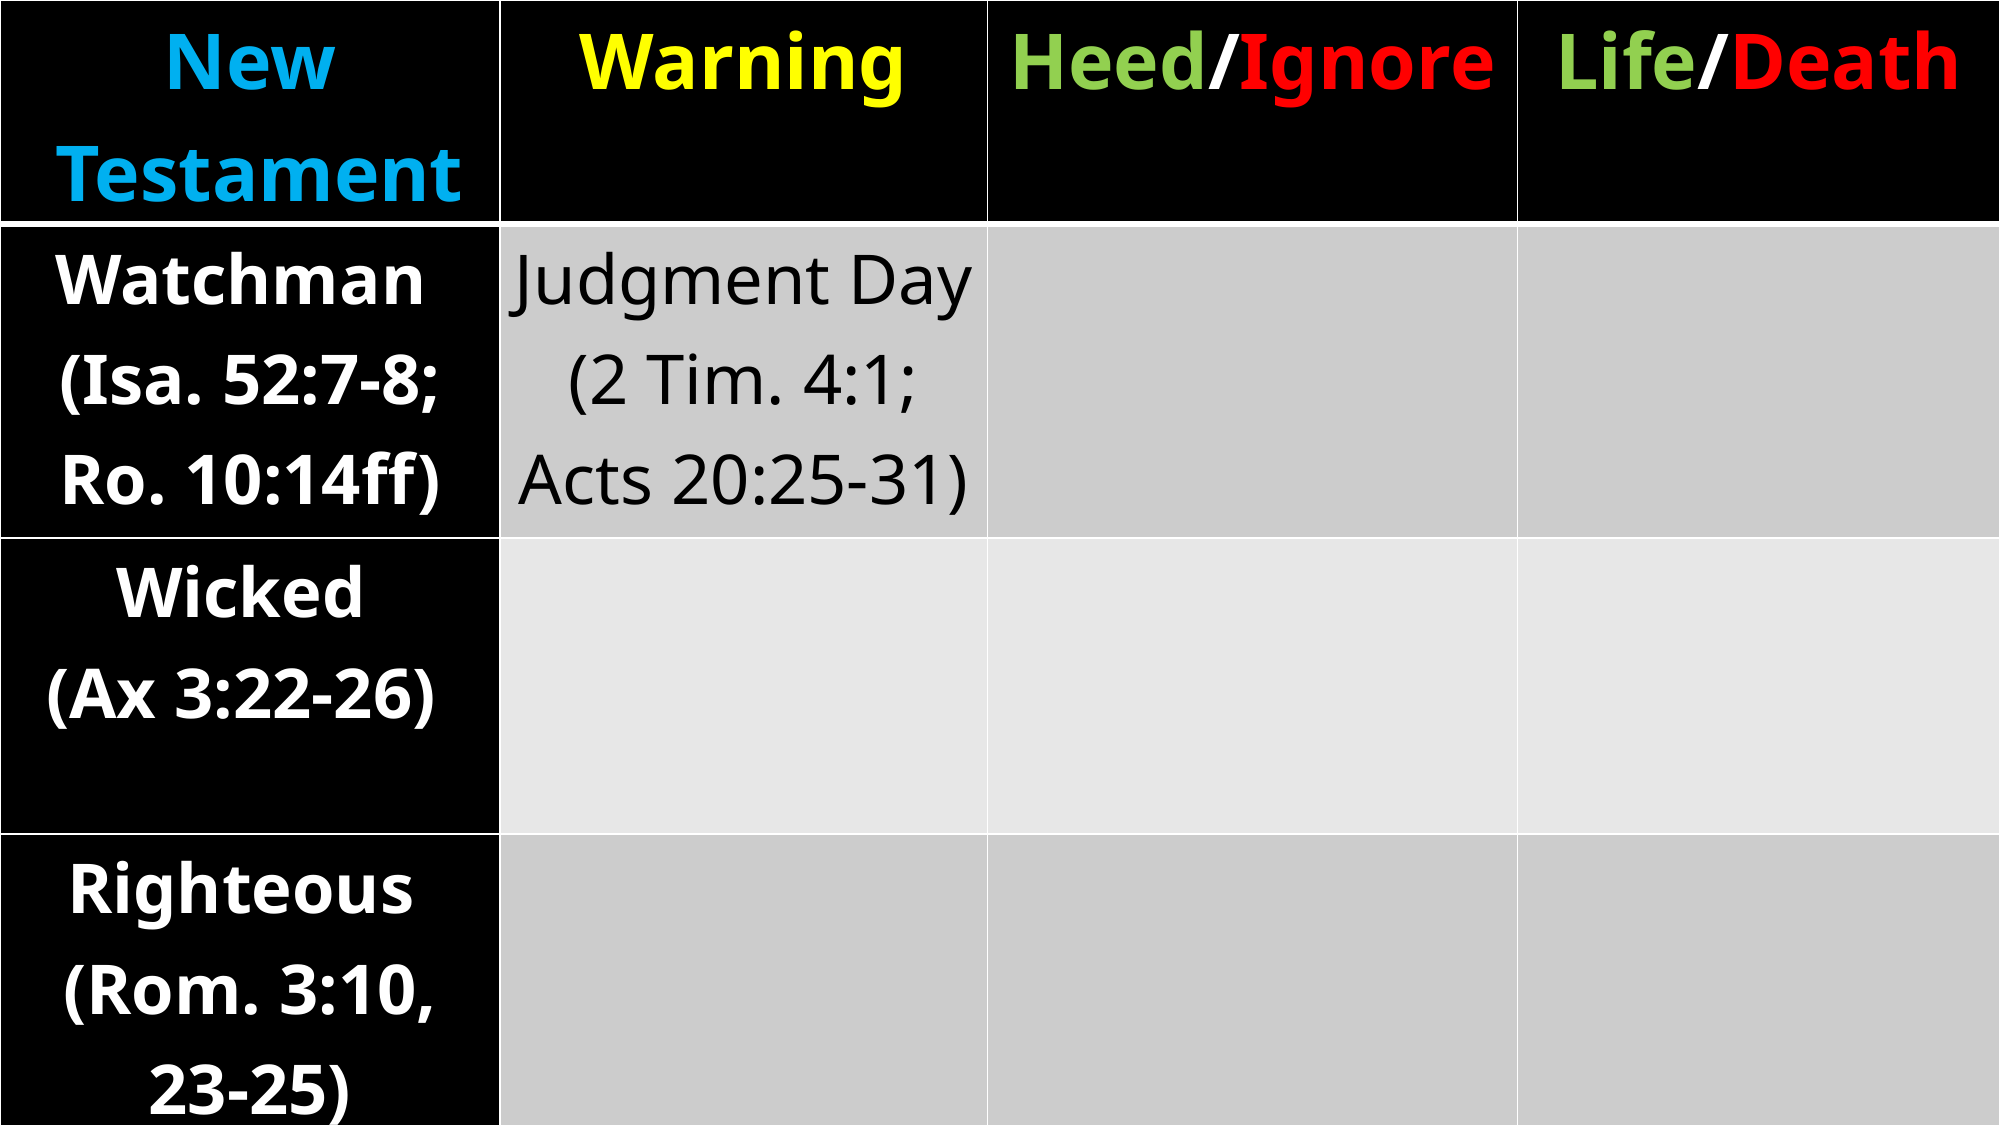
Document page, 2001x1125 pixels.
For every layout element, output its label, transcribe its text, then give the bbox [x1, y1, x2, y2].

table_cell [988, 539, 1517, 833]
table_cell Righteous (Rom. 3:10, 23-25) [1, 835, 499, 1125]
table_cell [988, 835, 1517, 1125]
table_cell [501, 835, 987, 1125]
table_cell [1518, 539, 1999, 833]
table_cell Watchman (Isa. 52:7-8; Ro. 10:14ff) [1, 227, 499, 537]
table_header New Testament [1, 1, 499, 221]
table_cell Wicked (Ax 3:22-26) [1, 539, 499, 833]
table_header Life/Death [1518, 1, 1999, 221]
table_header Heed/Ignore [988, 1, 1517, 221]
table_cell [1518, 835, 1999, 1125]
table_cell [501, 539, 987, 833]
table_cell Judgment Day (2 Tim. 4:1; Acts 20:25-31) [501, 227, 987, 537]
table_cell [1518, 227, 1999, 537]
table_header Warning [501, 1, 987, 221]
table_cell [988, 227, 1517, 537]
